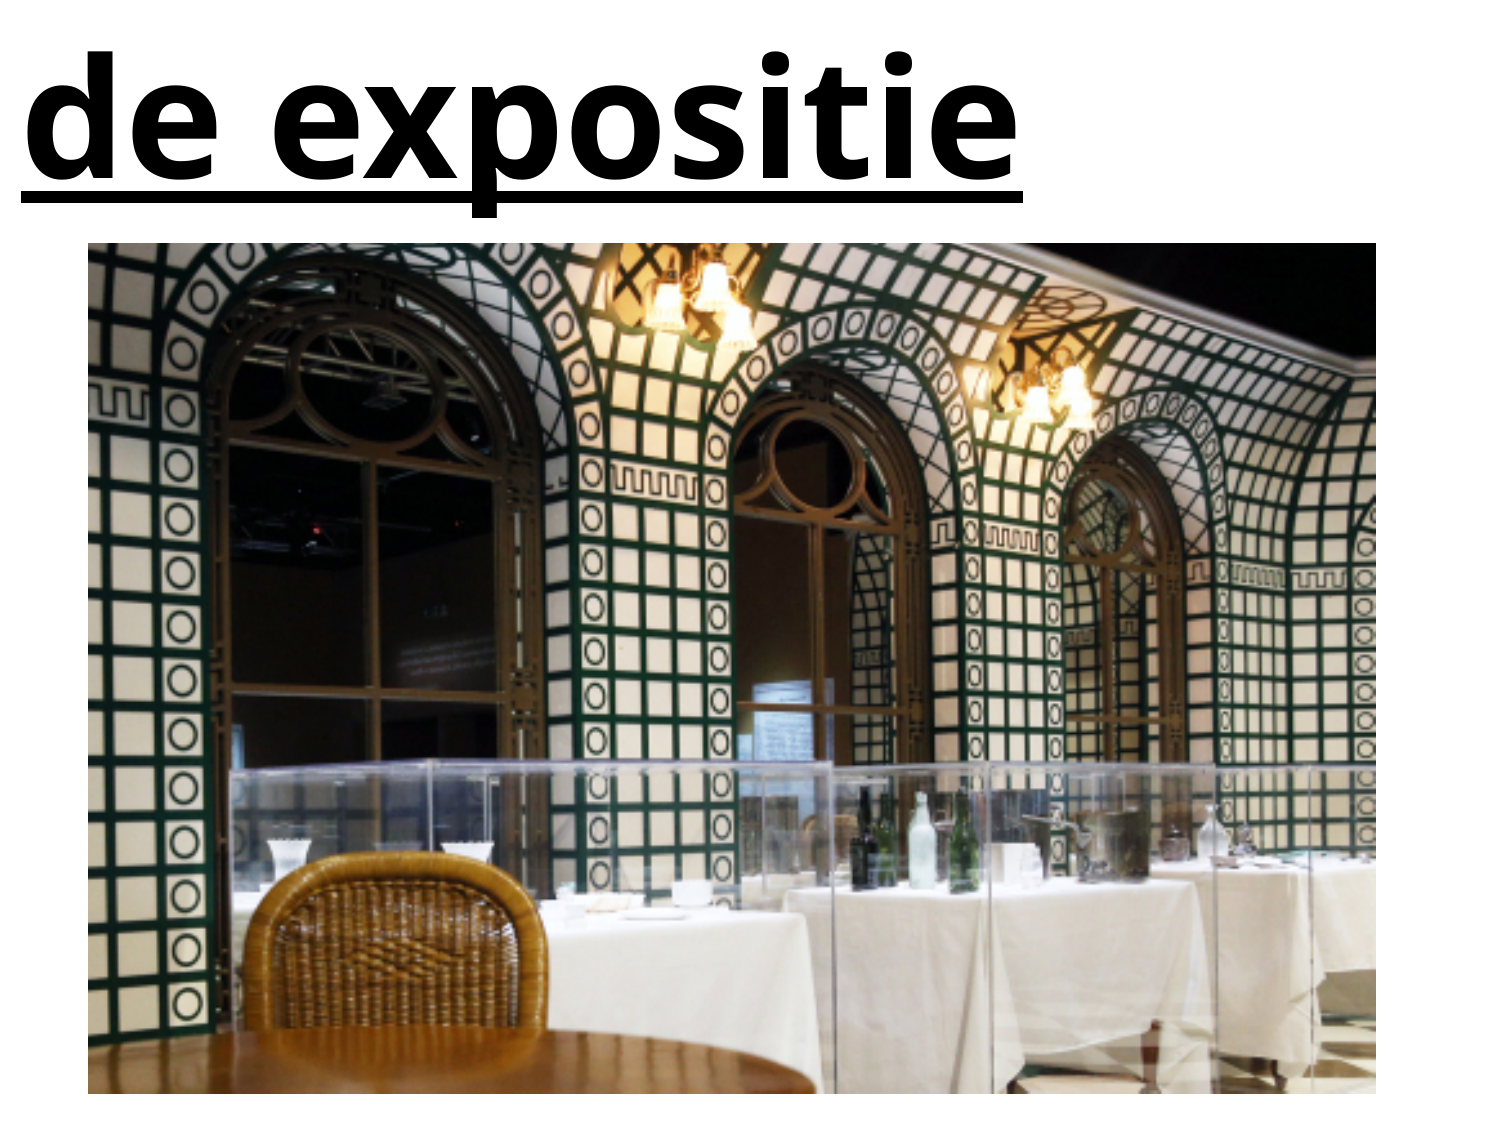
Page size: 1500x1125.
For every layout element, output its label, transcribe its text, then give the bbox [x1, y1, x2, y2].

text_box de expositie [5, 4, 1500, 219]
picture [88, 243, 1377, 1094]
